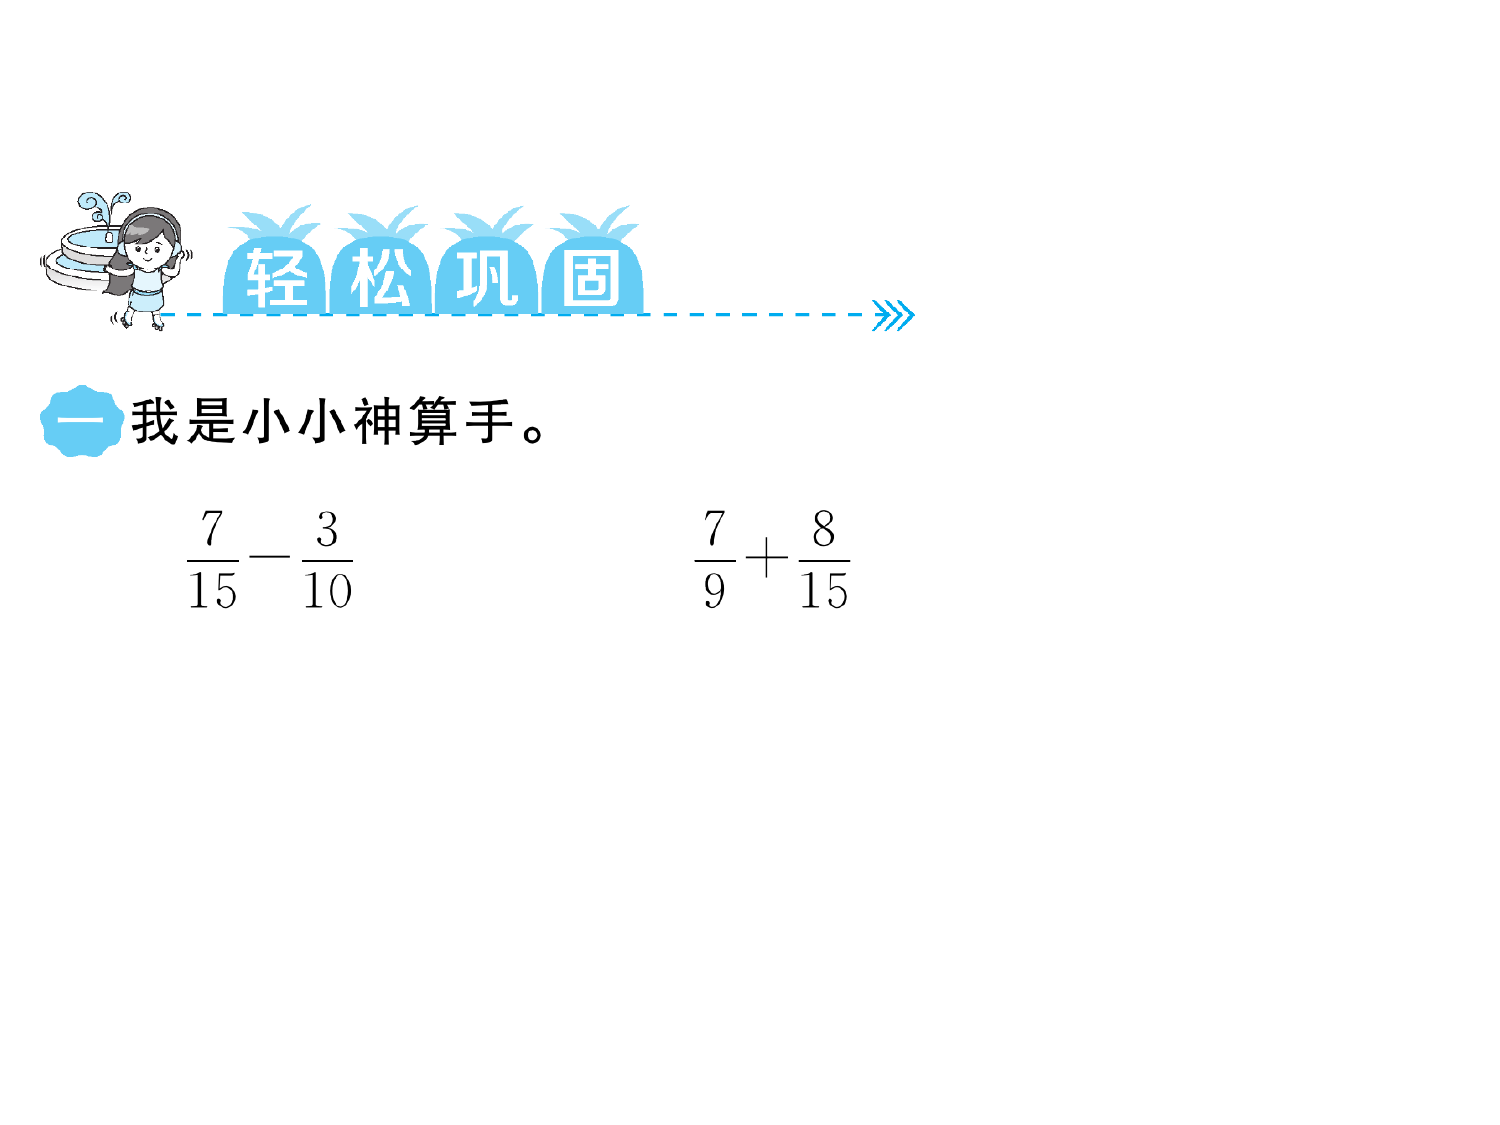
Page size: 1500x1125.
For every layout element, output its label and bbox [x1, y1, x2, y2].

picture [35, 177, 1165, 1122]
